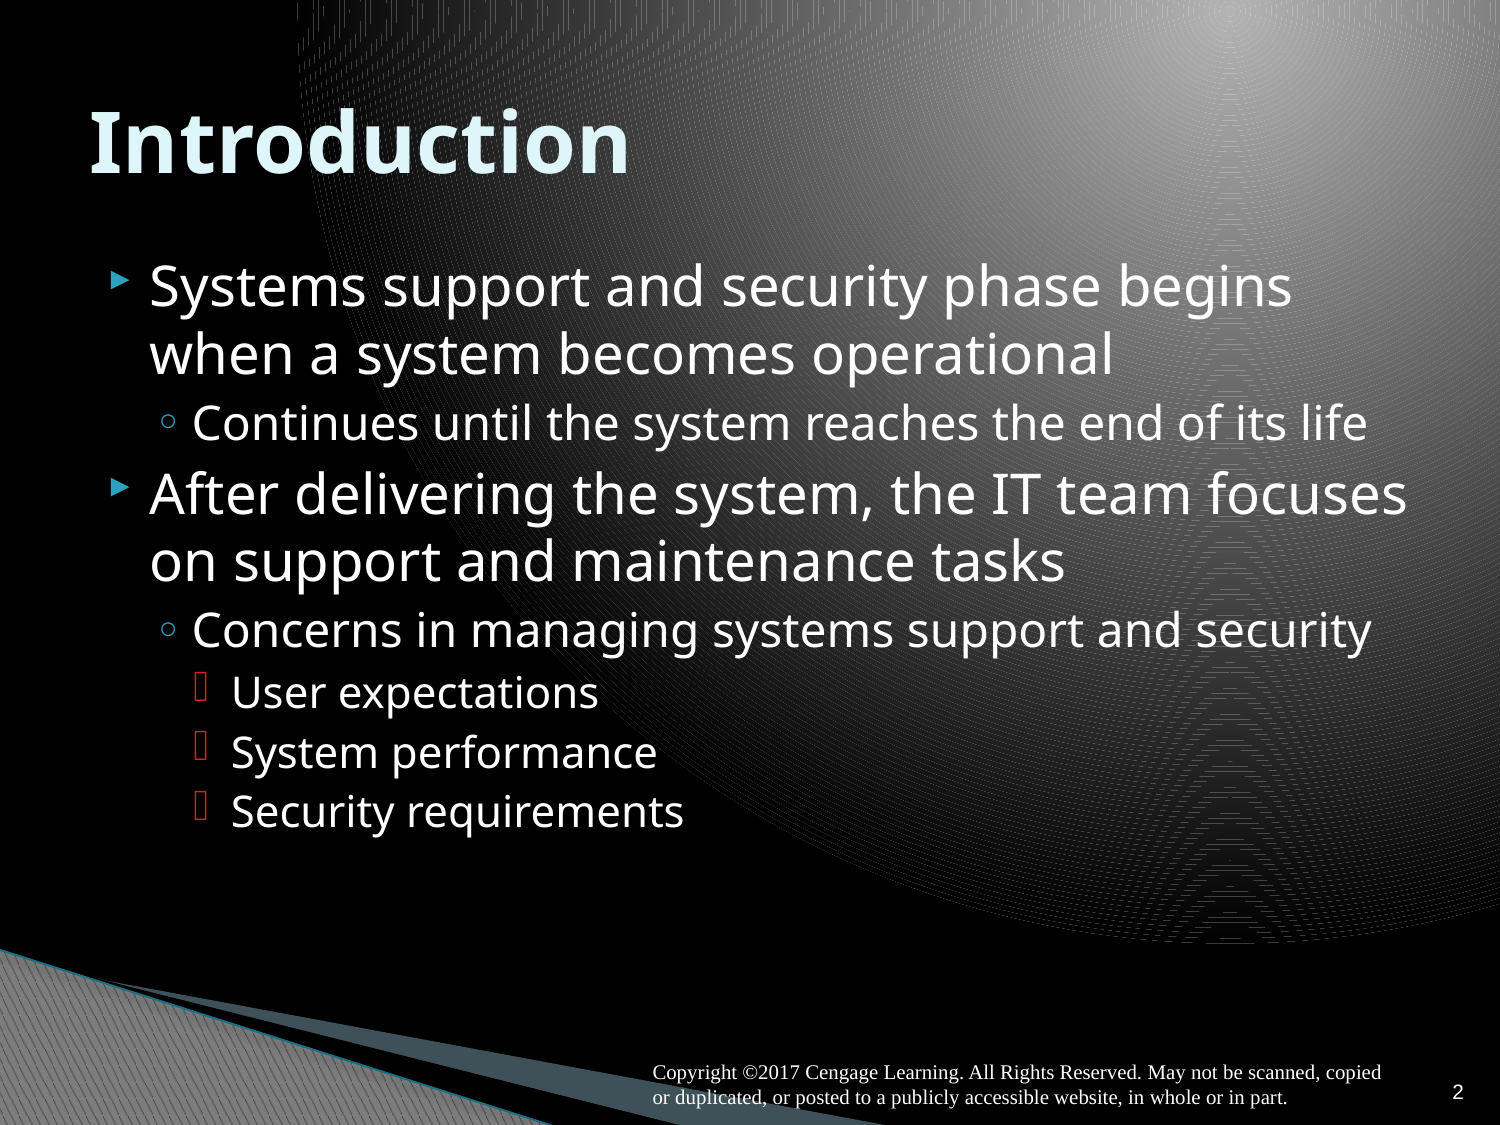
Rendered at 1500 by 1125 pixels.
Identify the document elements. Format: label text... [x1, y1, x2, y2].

list Systems support and security phase begins when a system becomes operational Continues until the system reaches the end of its life After delivering the system, the IT team focuses on support and maintenance tasks Concerns in managing systems support and security User expectations System performance Security requirements [75, 242, 1425, 1025]
picture [0, 952, 543, 1125]
title Introduction [75, 45, 1425, 233]
slide_number 2 [1418, 1051, 1479, 1112]
